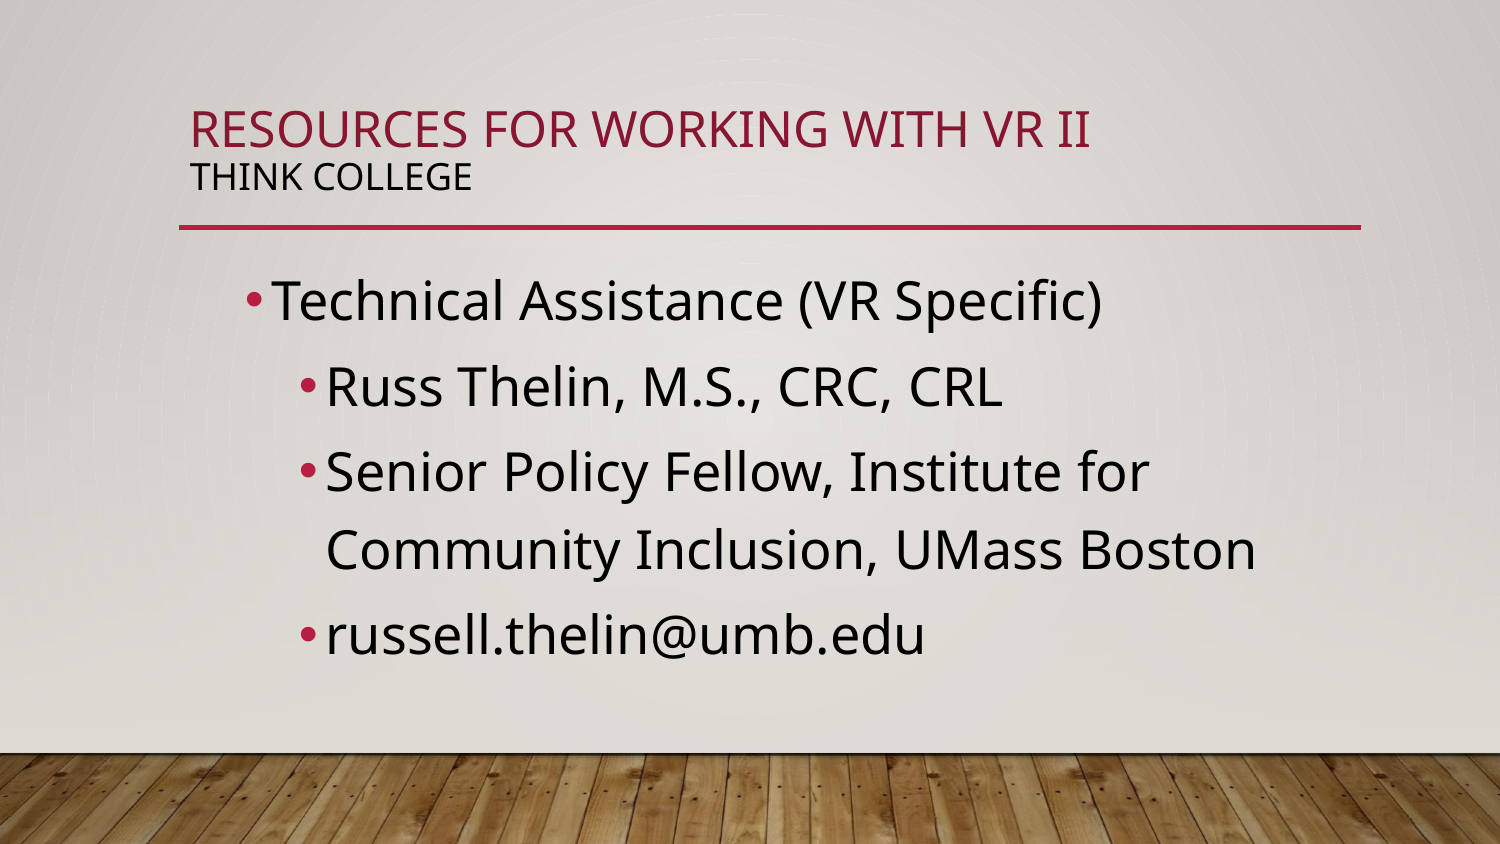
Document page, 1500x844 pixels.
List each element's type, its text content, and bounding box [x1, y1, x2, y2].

title RESOURCES FOR WORKING WITH VR II THINK COLLEGE [178, 98, 1361, 229]
list Technical Assistance (VR Specific) Russ Thelin, M.S., CRC, CRL Senior Policy Fellow, Institute for Community Inclusion, UMass Boston russell.thelin@umb.edu [178, 247, 1361, 673]
picture [0, 753, 1500, 844]
